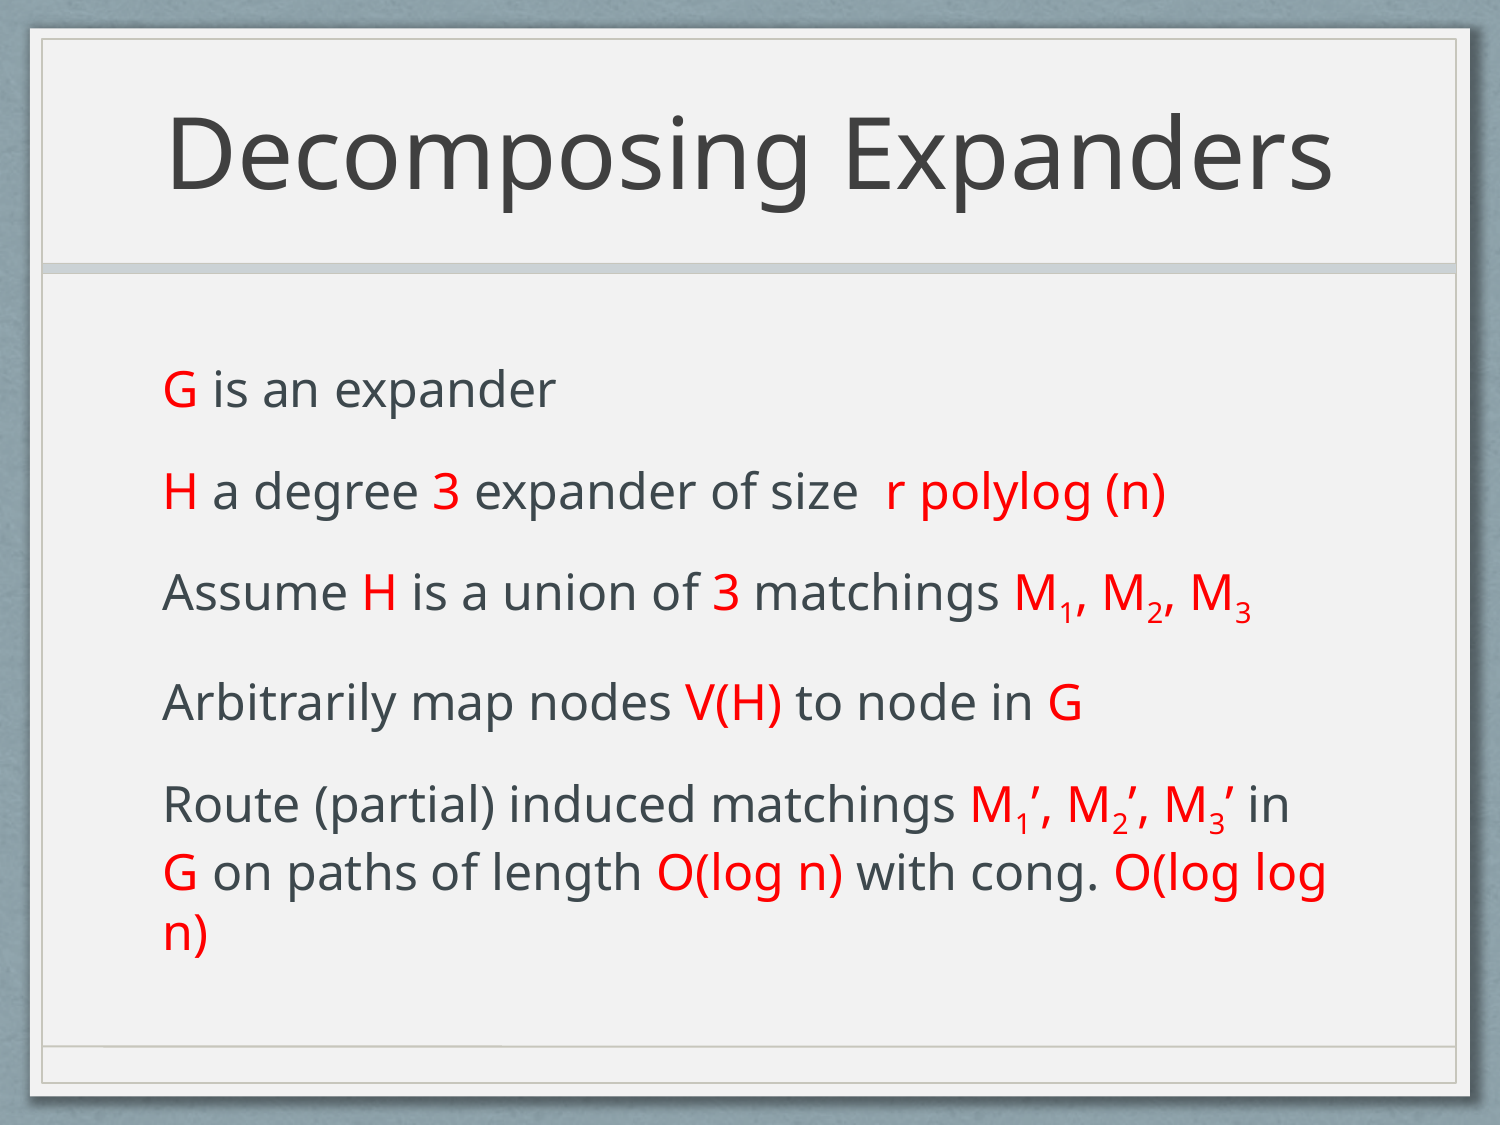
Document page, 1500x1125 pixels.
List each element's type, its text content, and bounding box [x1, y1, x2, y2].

list G is an expander H a degree 3 expander of size r polylog (n) Assume H is a union of 3 matchings M1, M2, M3 Arbitrarily map nodes V(H) to node in G Route (partial) induced matchings M1’, M2’, M3’ in G on paths of length O(log n) with cong. O(log log n) [147, 350, 1353, 995]
title Decomposing Expanders [147, 40, 1353, 260]
